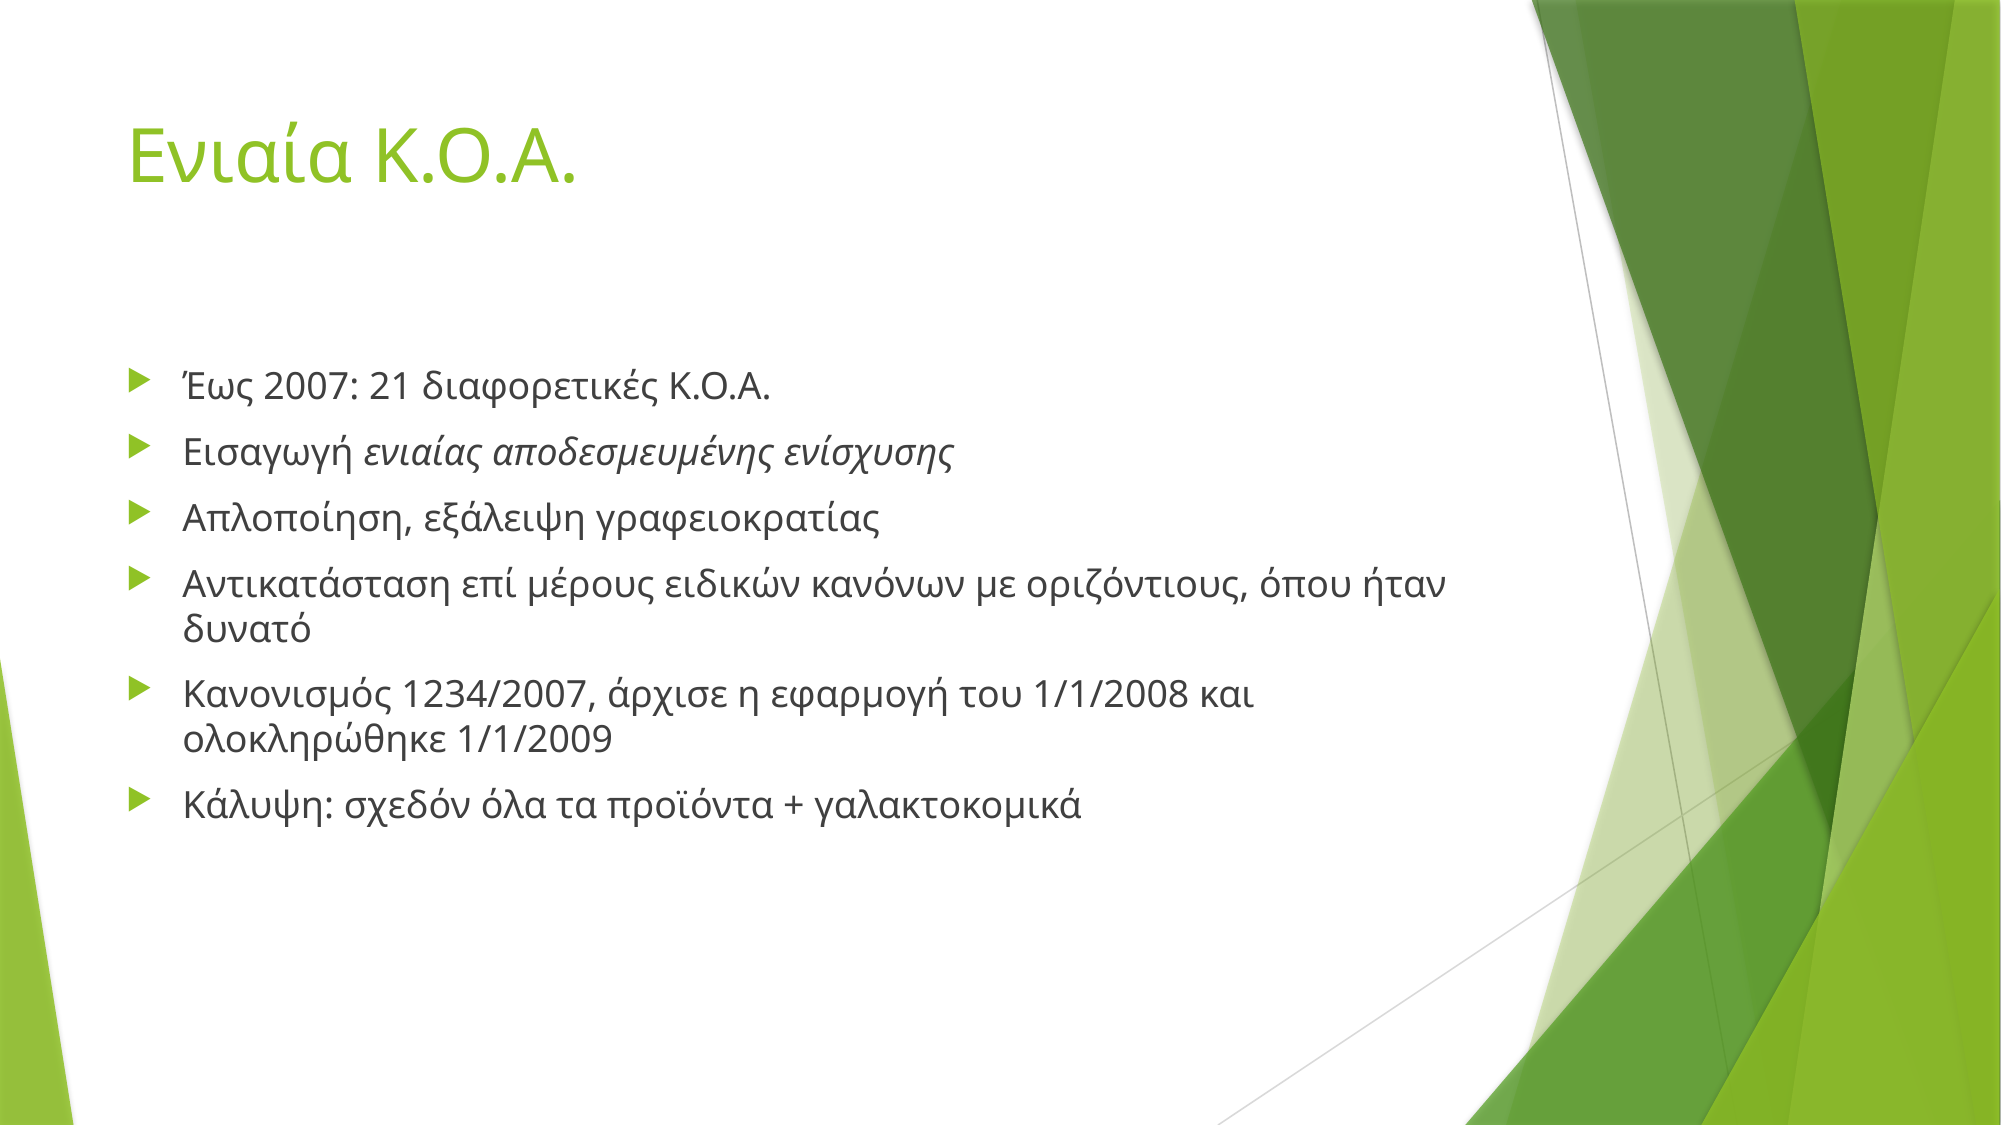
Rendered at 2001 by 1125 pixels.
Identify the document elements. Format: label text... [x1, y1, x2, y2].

title Ενιαία Κ.Ο.Α. [111, 99, 1522, 317]
list Έως 2007: 21 διαφορετικές Κ.Ο.Α. Εισαγωγή ενιαίας αποδεσμευμένης ενίσχυσης Απλοποίηση, εξάλειψη γραφειοκρατίας Αντικατάσταση επί μέρους ειδικών κανόνων με οριζόντιους, όπου ήταν δυνατό Κανονισμός 1234/2007, άρχισε η εφαρμογή του 1/1/2008 και ολοκληρώθηκε 1/1/2009 Κάλυψη: σχεδόν όλα τα προϊόντα + γαλακτοκομικά [111, 354, 1522, 992]
